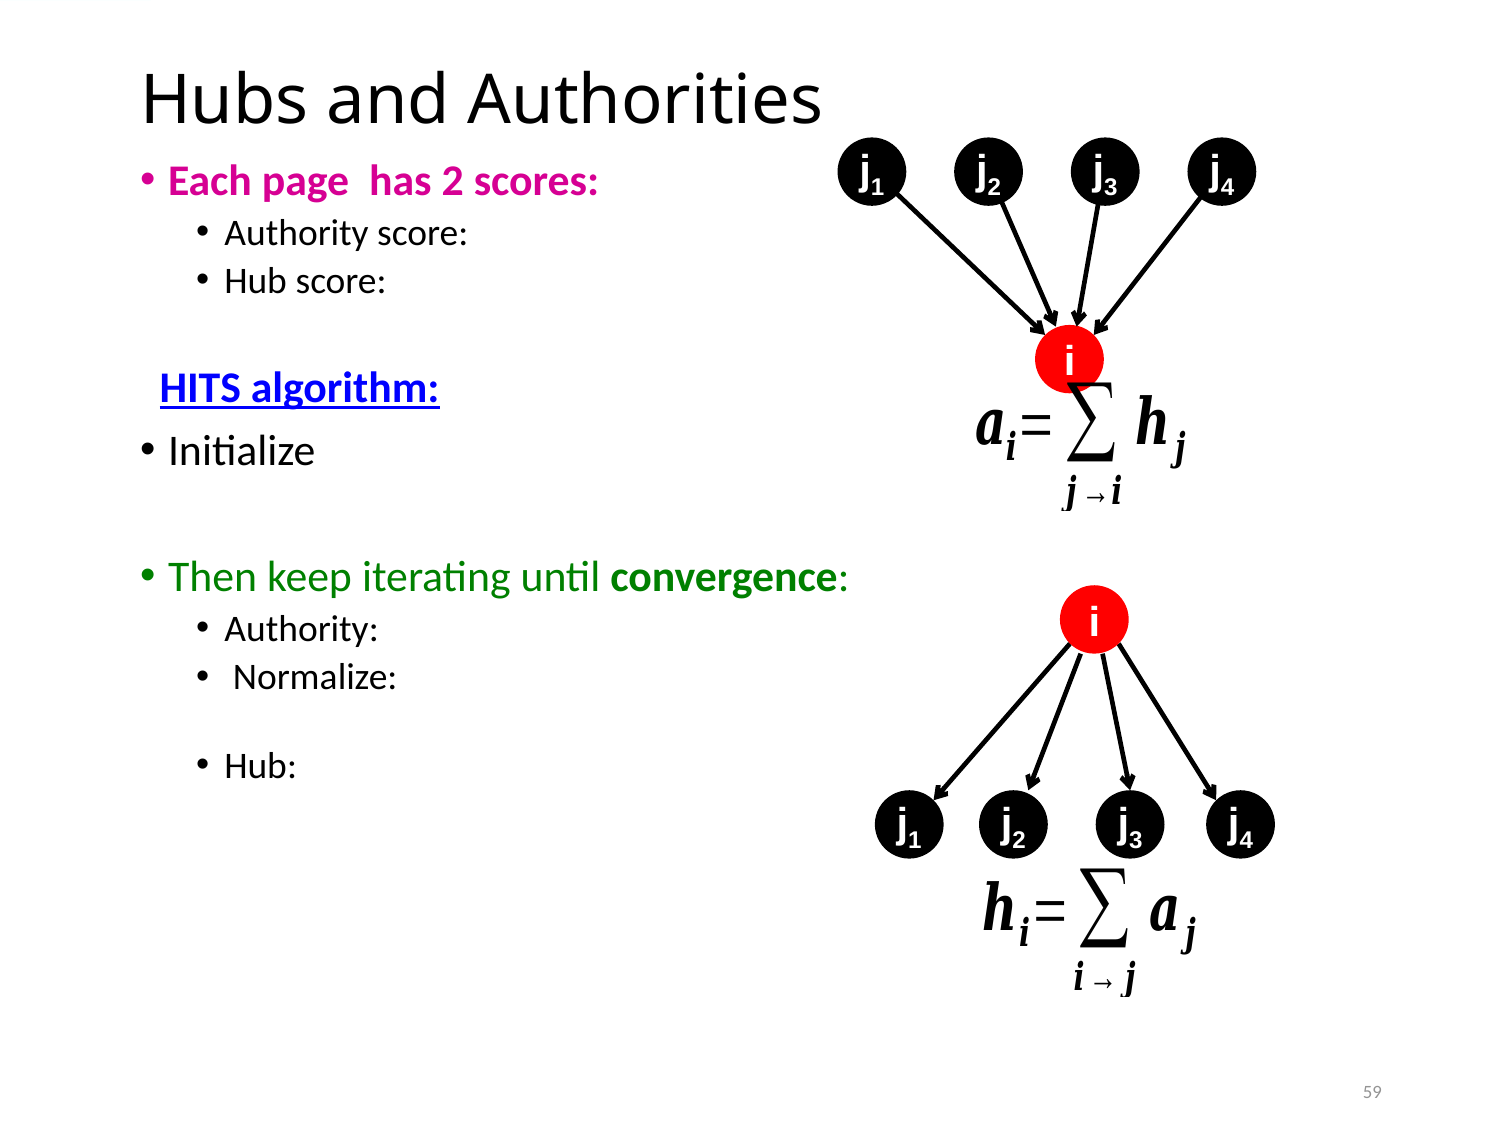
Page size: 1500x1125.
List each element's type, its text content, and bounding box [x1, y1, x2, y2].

text_box i [1034, 323, 1105, 395]
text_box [1118, 643, 1217, 801]
text_box j4 [1205, 789, 1276, 860]
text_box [1102, 653, 1118, 791]
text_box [1076, 171, 1093, 327]
title Hubs and Authorities [125, 24, 1322, 178]
text_box j4 [1186, 136, 1258, 207]
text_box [1028, 653, 1081, 791]
slide_number 59 [1059, 1042, 1397, 1103]
text_box j2 [953, 136, 1024, 169]
text_box j2 [977, 801, 1049, 860]
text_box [933, 643, 1070, 801]
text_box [1093, 169, 1222, 335]
text_box j3 [1069, 136, 1141, 192]
text_box i [1058, 584, 1130, 655]
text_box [988, 171, 1056, 327]
text_box j1 [873, 789, 945, 860]
text_box j1 [836, 136, 908, 207]
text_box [871, 169, 1046, 335]
text_box j3 [1094, 791, 1166, 860]
